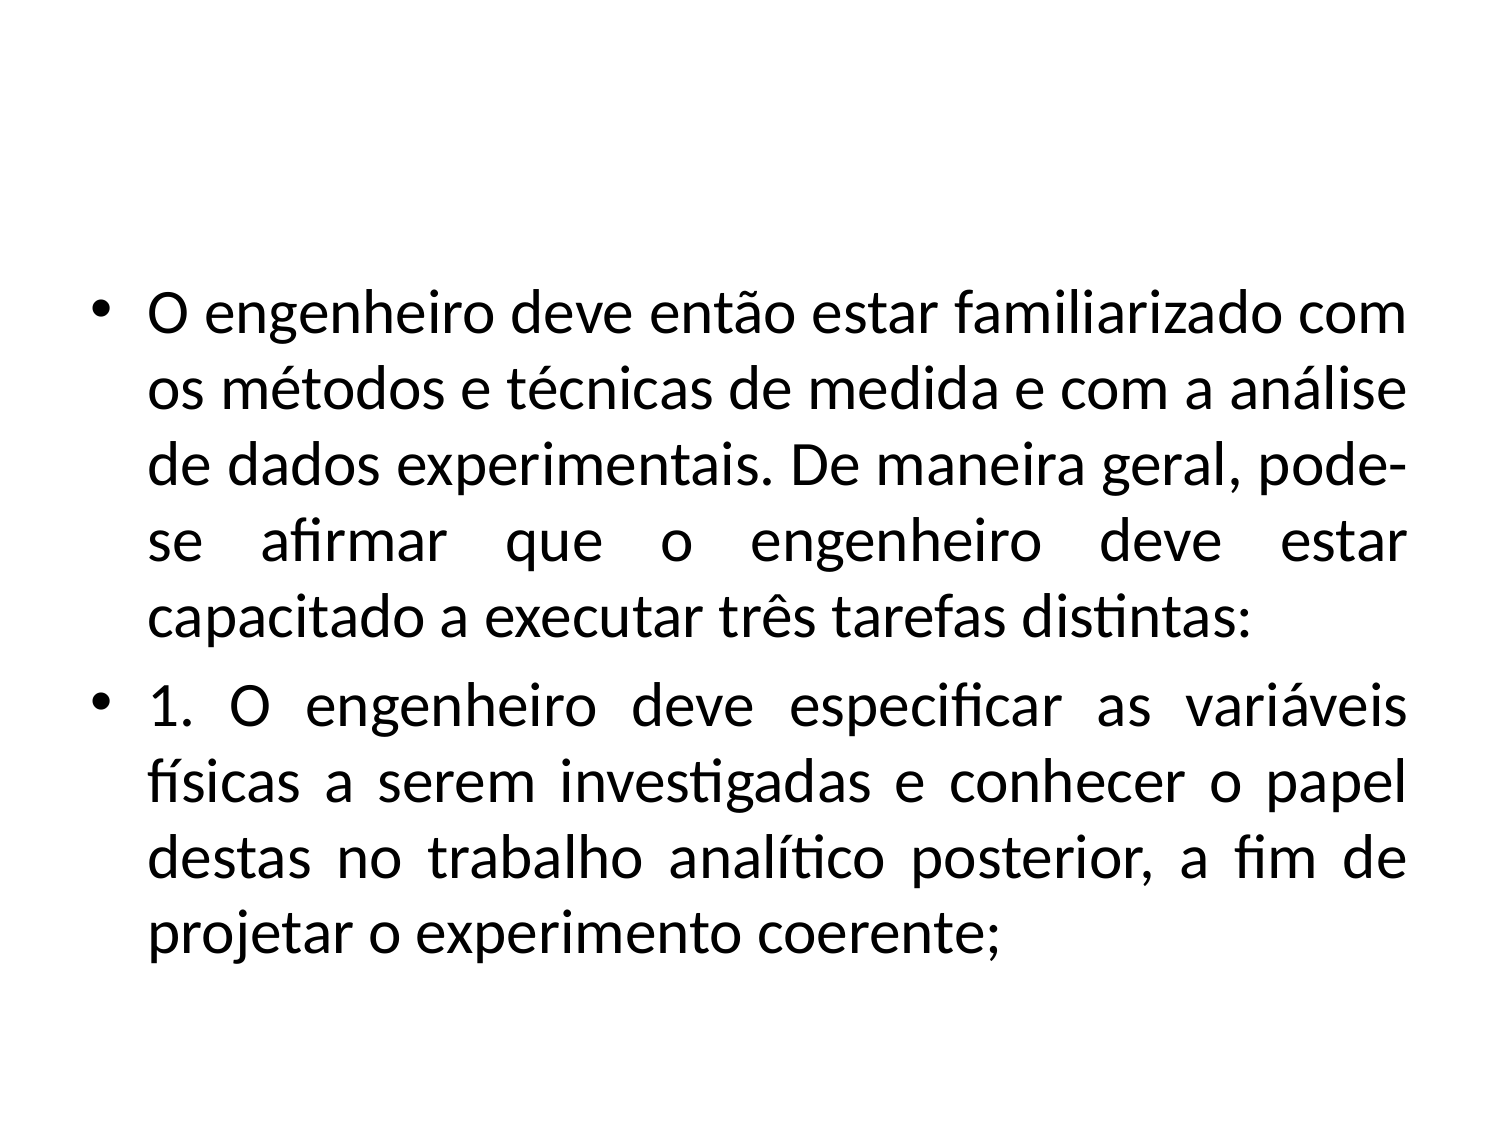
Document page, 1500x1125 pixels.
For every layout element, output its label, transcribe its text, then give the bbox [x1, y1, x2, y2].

list O engenheiro deve então estar familiarizado com os métodos e técnicas de medida e com a análise de dados experimentais. De maneira geral, pode-se afirmar que o engenheiro deve estar capacitado a executar três tarefas distintas: 1. O engenheiro deve especificar as variáveis físicas a serem investigadas e conhecer o papel destas no trabalho analítico posterior, a fim de projetar o experimento coerente; [75, 262, 1425, 1005]
